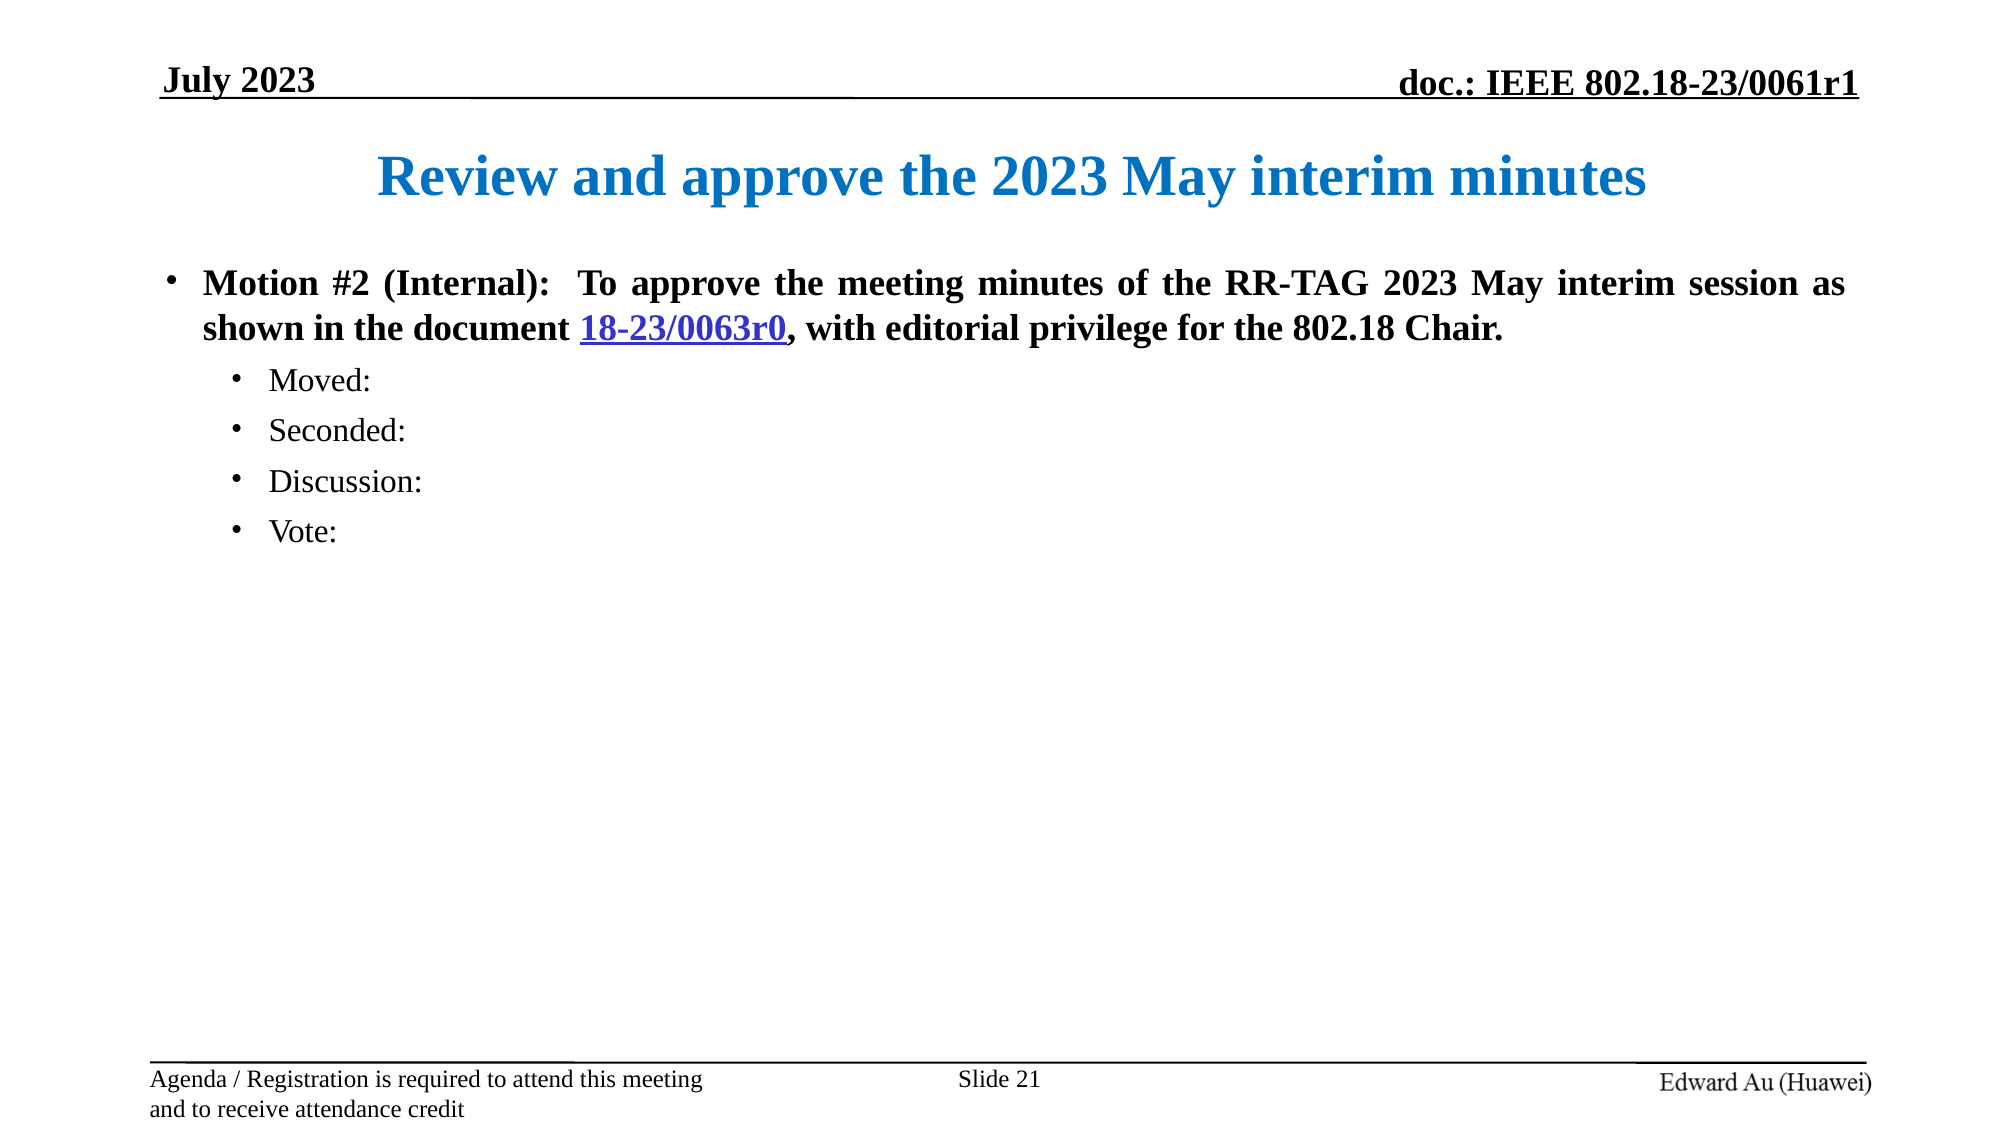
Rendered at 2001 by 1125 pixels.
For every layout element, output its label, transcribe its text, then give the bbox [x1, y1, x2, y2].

list Motion #2 (Internal): To approve the meeting minutes of the RR-TAG 2023 May interim session as shown in the document 18-23/0063r0, with editorial privilege for the 802.18 Chair. Moved: Seconded: Discussion: Vote: [149, 250, 1882, 926]
slide_number Slide 21 [933, 1061, 1067, 1123]
picture [1174, 1058, 1887, 1113]
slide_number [162, 54, 663, 99]
title Review and approve the 2023 May interim minutes [162, 99, 1864, 246]
